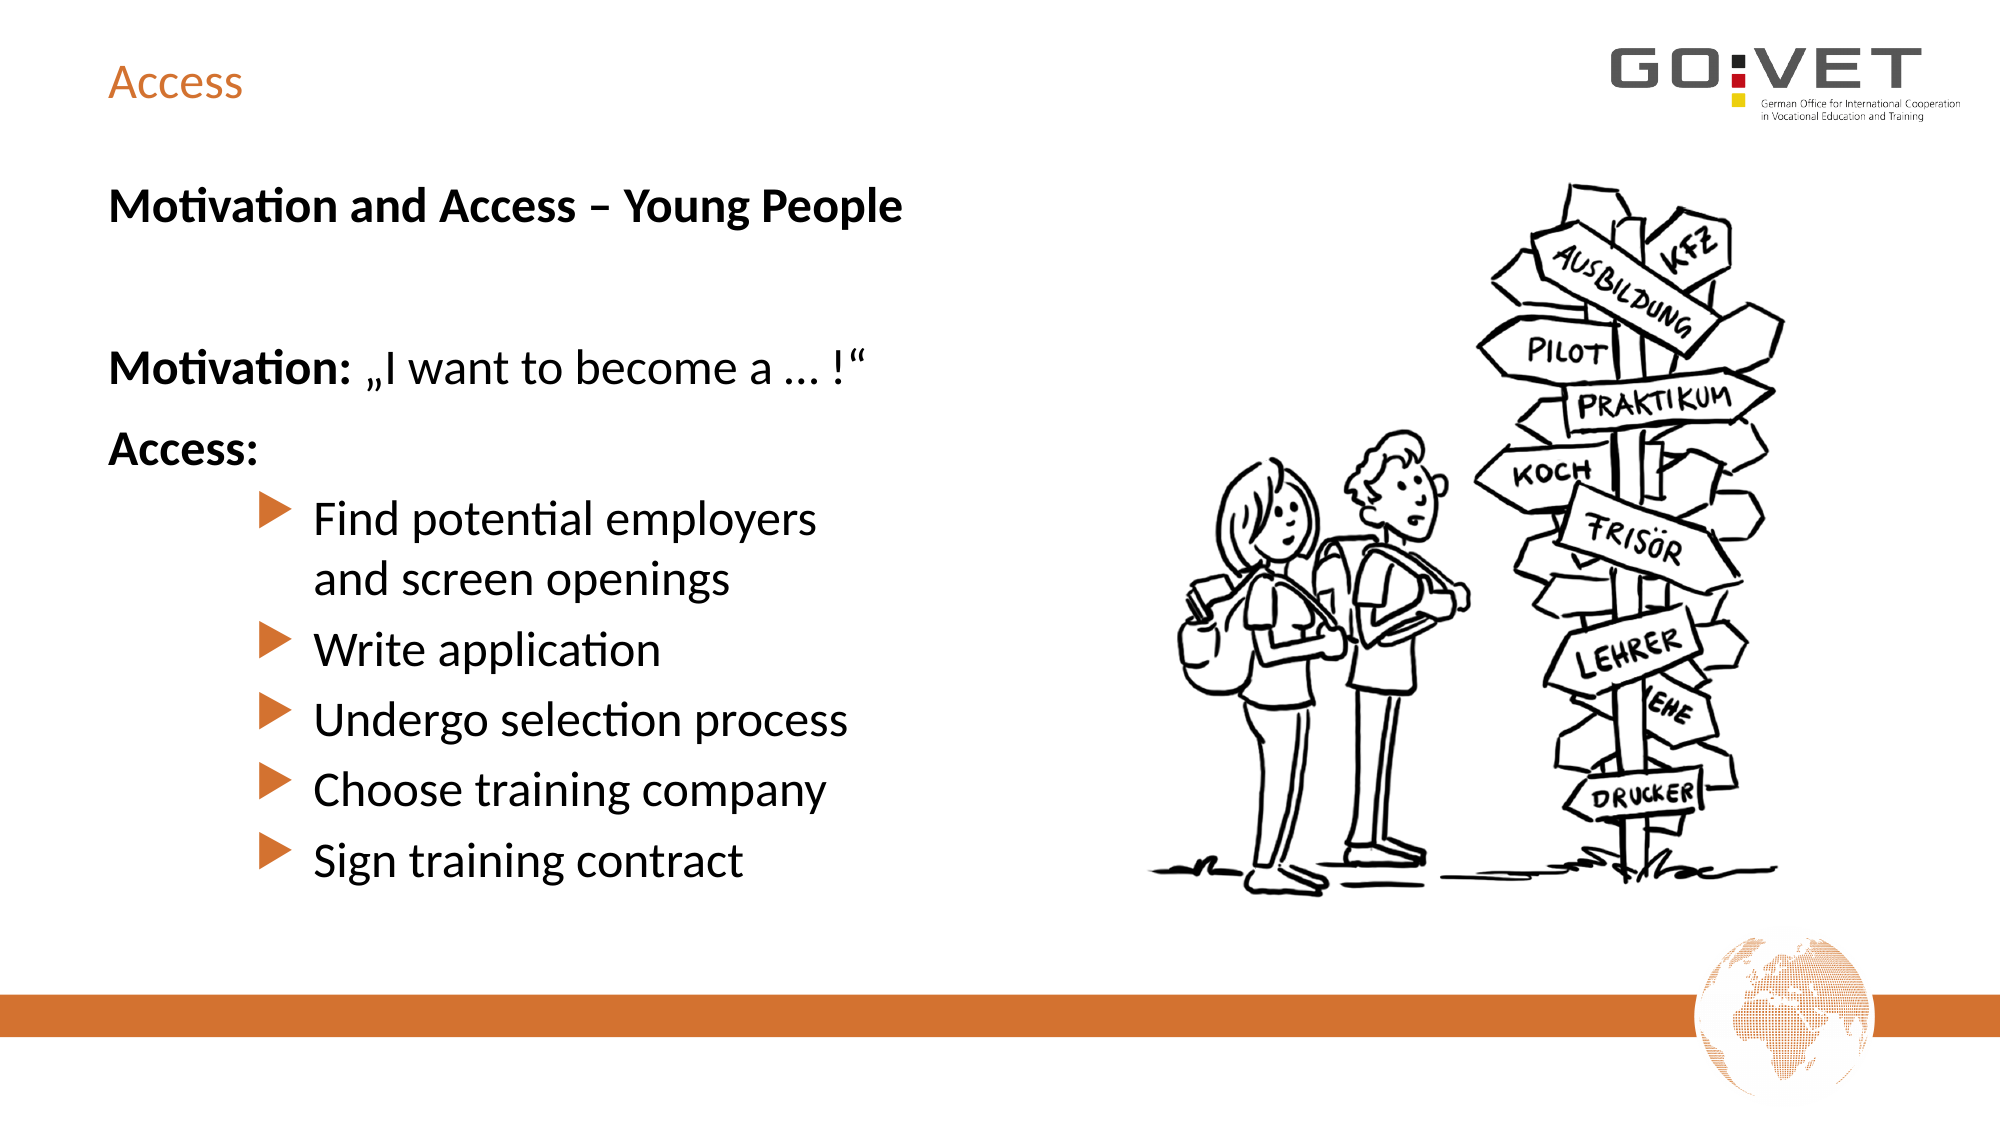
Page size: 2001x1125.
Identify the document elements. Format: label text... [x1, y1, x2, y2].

title Access [108, 48, 1585, 122]
picture [1694, 929, 1875, 1107]
picture [1611, 48, 1960, 122]
list Motivation and Access – Young People Motivation: „I want to become a … !“ Access: Find potential employers and screen openings Write application Undergo selection process Choose training company Sign training contract [108, 172, 1922, 929]
picture [1146, 182, 1786, 898]
